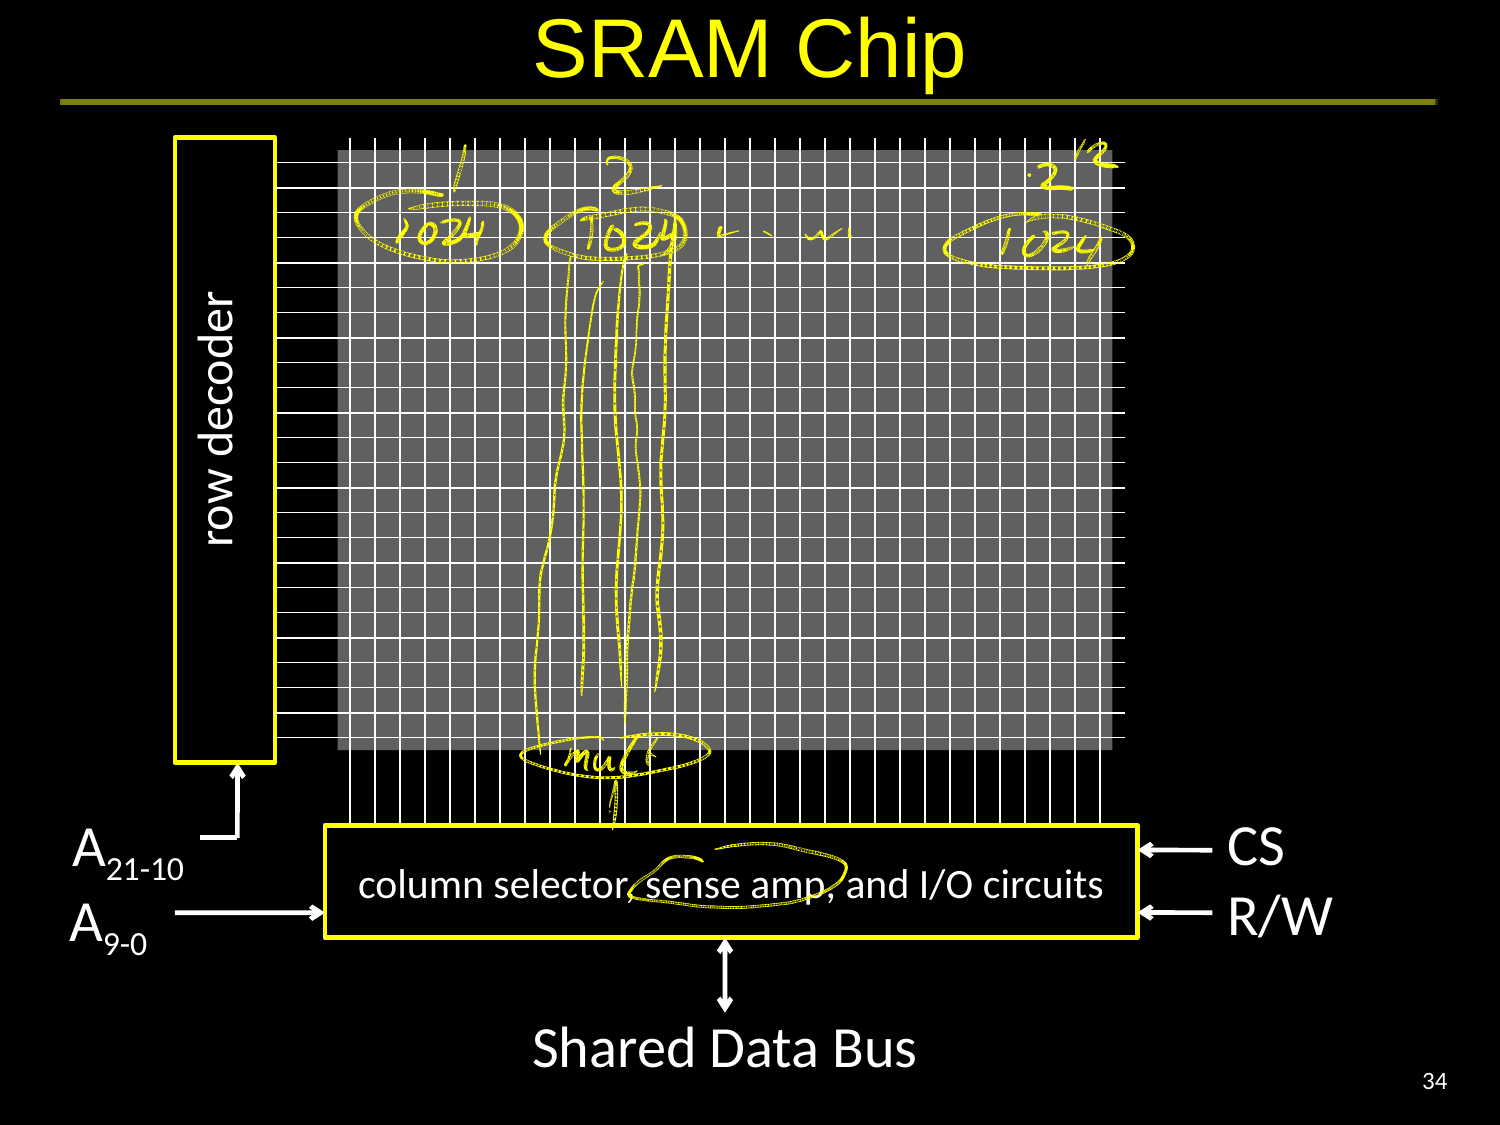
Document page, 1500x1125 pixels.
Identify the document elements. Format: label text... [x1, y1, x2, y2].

text_box [335, 148, 342, 161]
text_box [274, 162, 342, 477]
text_box A21-10 [57, 800, 200, 895]
text_box [173, 136, 277, 477]
title SRAM Chip [62, 0, 1438, 88]
text_box [173, 493, 277, 765]
text_box column selector, sense amp, and I/O circuits [323, 823, 1139, 940]
text_box A9-0 [54, 875, 163, 970]
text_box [274, 493, 342, 738]
text_box row decoder [174, 493, 266, 563]
text_box Shared Data Bus [462, 1001, 988, 1087]
text_box [335, 746, 342, 752]
picture [60, 99, 1438, 105]
text_box CS R/W [1212, 800, 1400, 955]
text_box row decoder [174, 288, 266, 477]
picture [347, 132, 1141, 917]
